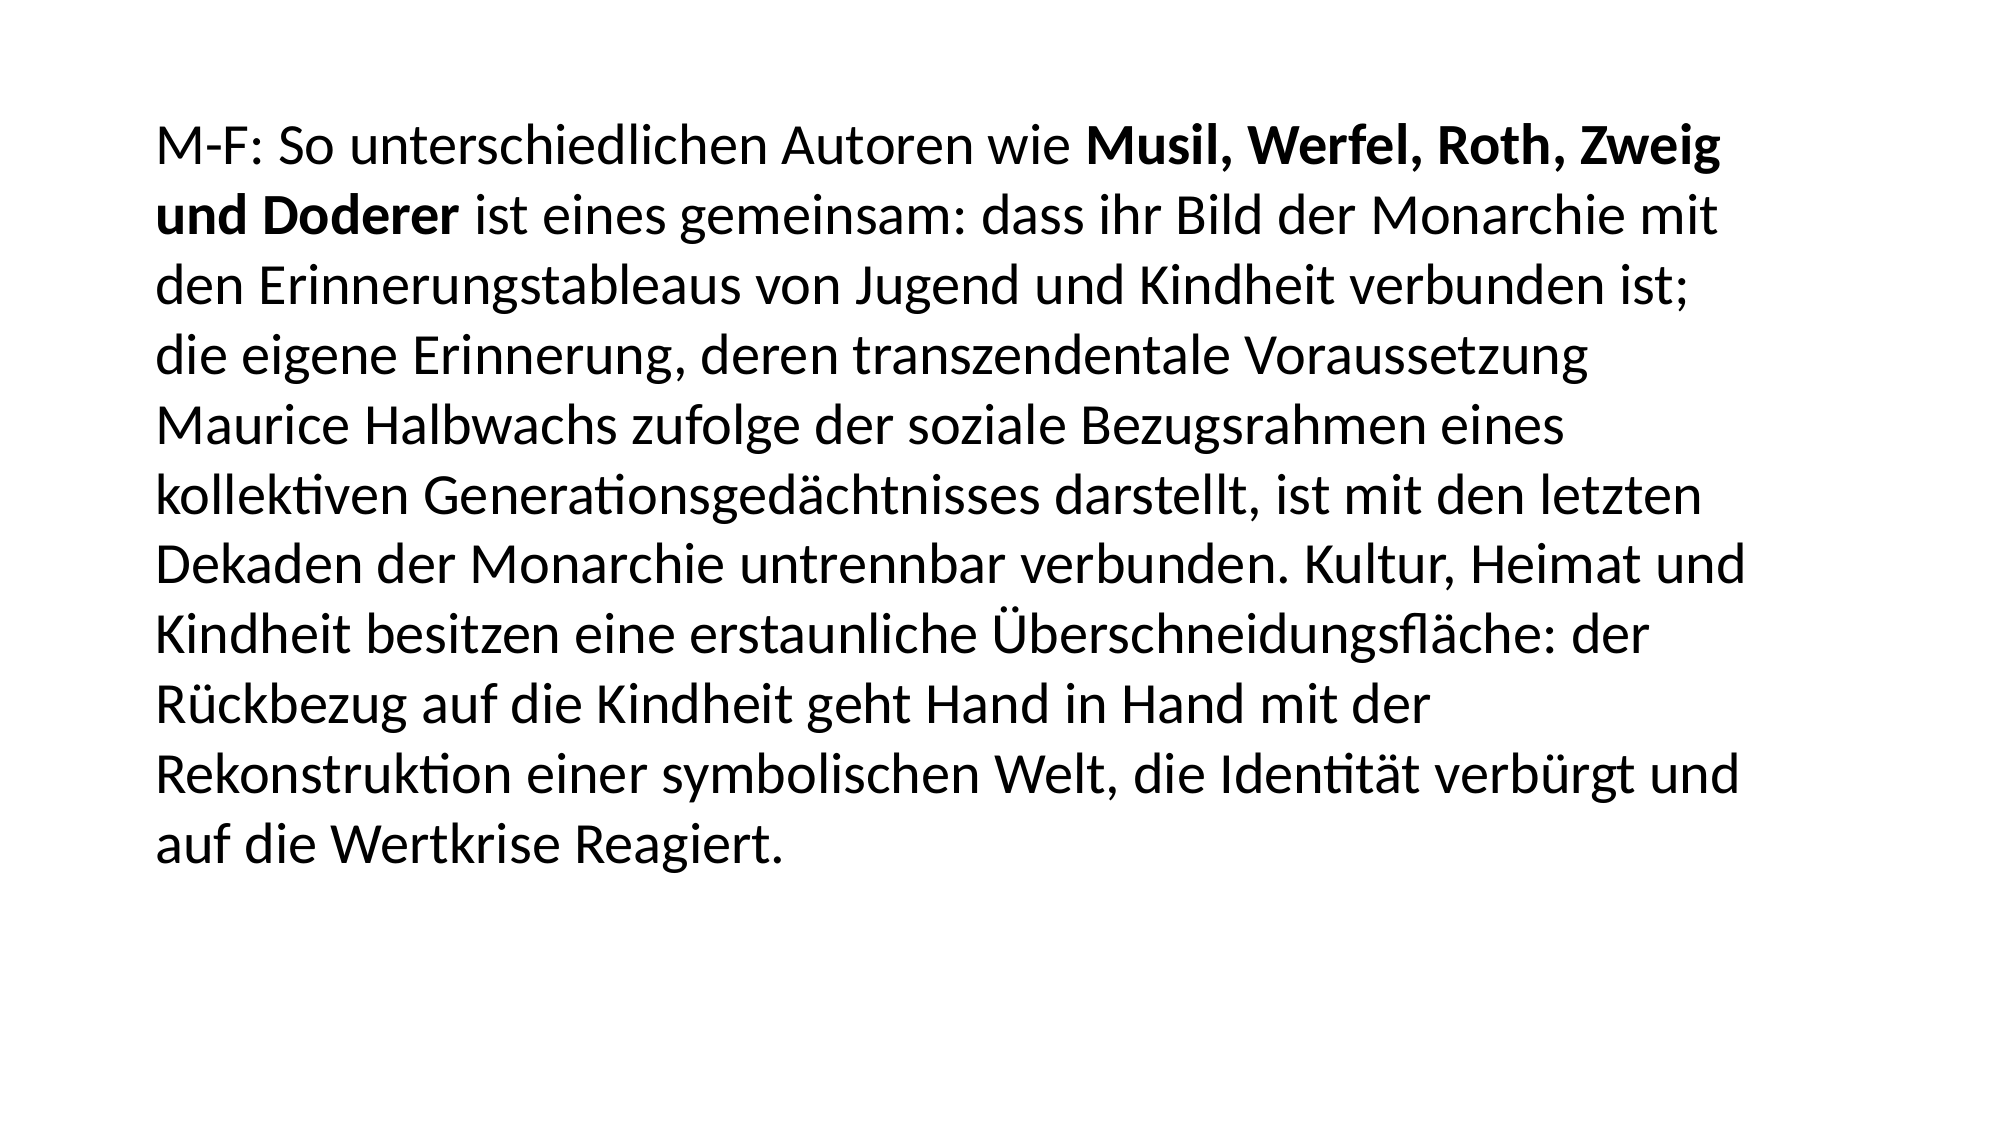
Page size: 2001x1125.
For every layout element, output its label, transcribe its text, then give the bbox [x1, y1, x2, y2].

text_box M-F: So unterschiedlichen Autoren wie Musil, Werfel, Roth, Zweig und Doderer ist eines gemeinsam: dass ihr Bild der Monarchie mit den Erinnerungstableaus von Jugend und Kindheit verbunden ist; die eigene Erinnerung, deren transzendentale Voraussetzung Maurice Halbwachs zufolge der soziale Bezugsrahmen eines kollektiven Generationsgedächtnisses darstellt, ist mit den letzten Dekaden der Monarchie untrennbar verbunden. Kultur, Heimat und Kindheit besitzen eine erstaunliche Überschneidungsfläche: der Rückbezug auf die Kindheit geht Hand in Hand mit der Rekonstruktion einer symbolischen Welt, die Identität verbürgt und auf die Wertkrise Reagiert. [140, 98, 1774, 883]
